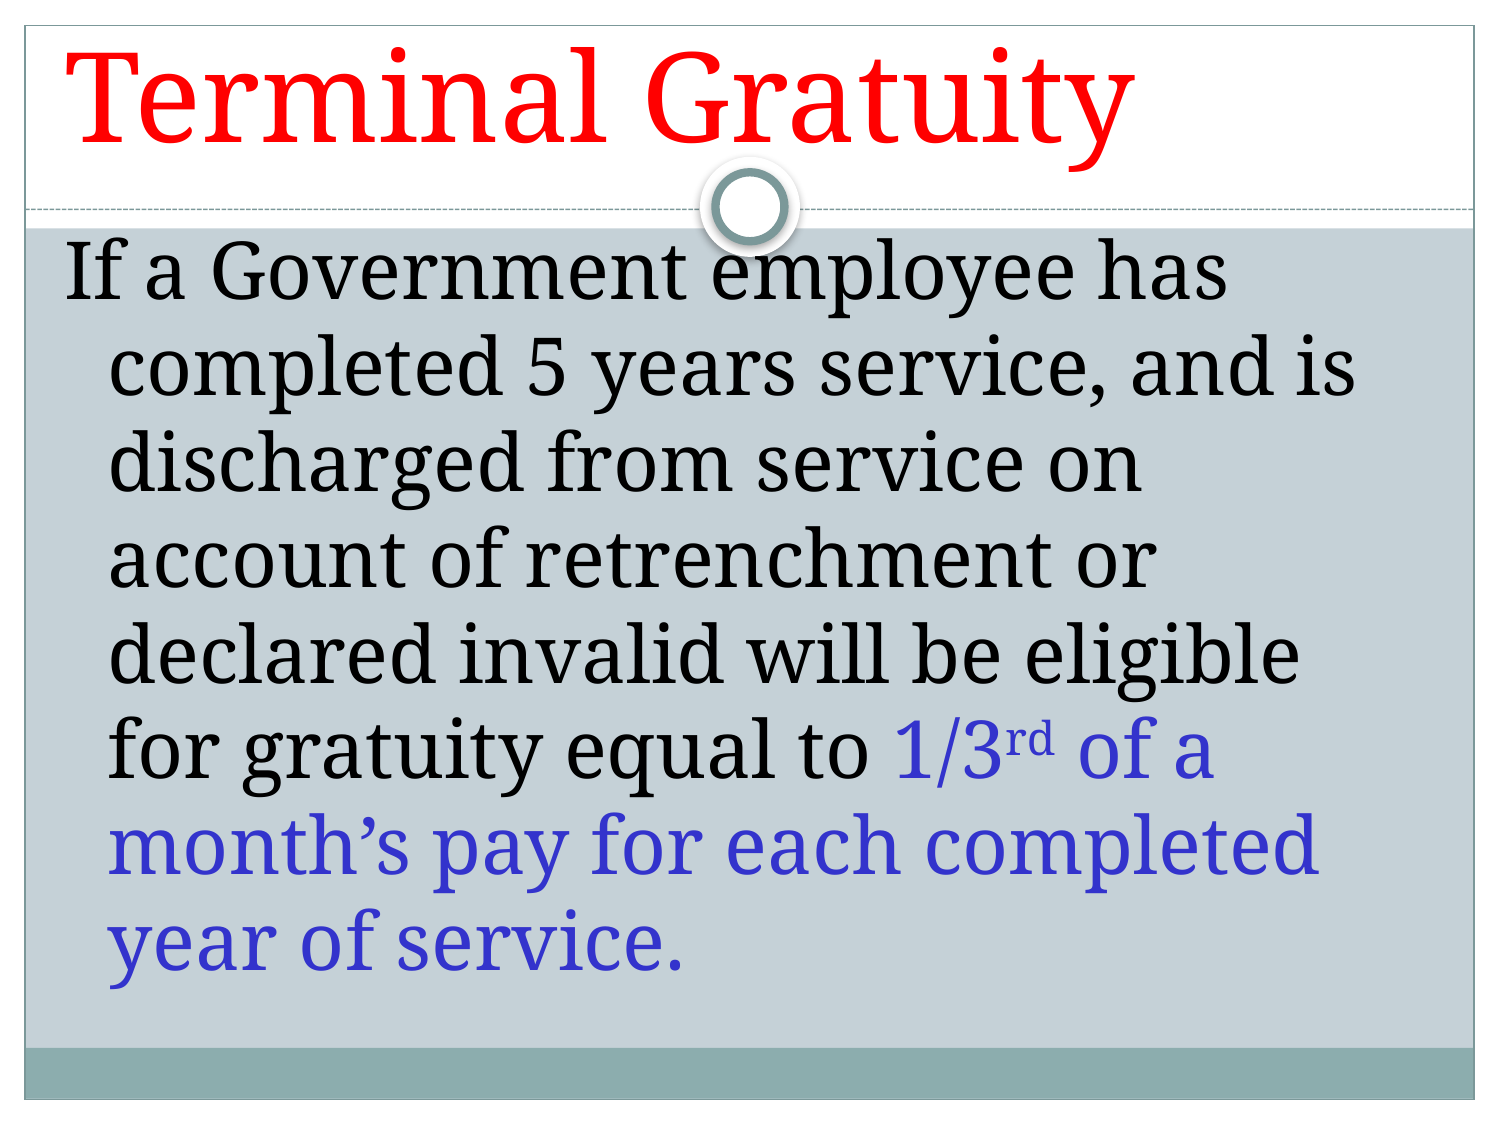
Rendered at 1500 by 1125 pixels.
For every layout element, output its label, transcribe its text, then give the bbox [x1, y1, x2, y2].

title Terminal Gratuity [49, 37, 1450, 175]
list If a Government employee has completed 5 years service, and is discharged from service on account of retrenchment or declared invalid will be eligible for gratuity equal to 1/3rd of a month’s pay for each completed year of service. [49, 212, 1445, 1001]
